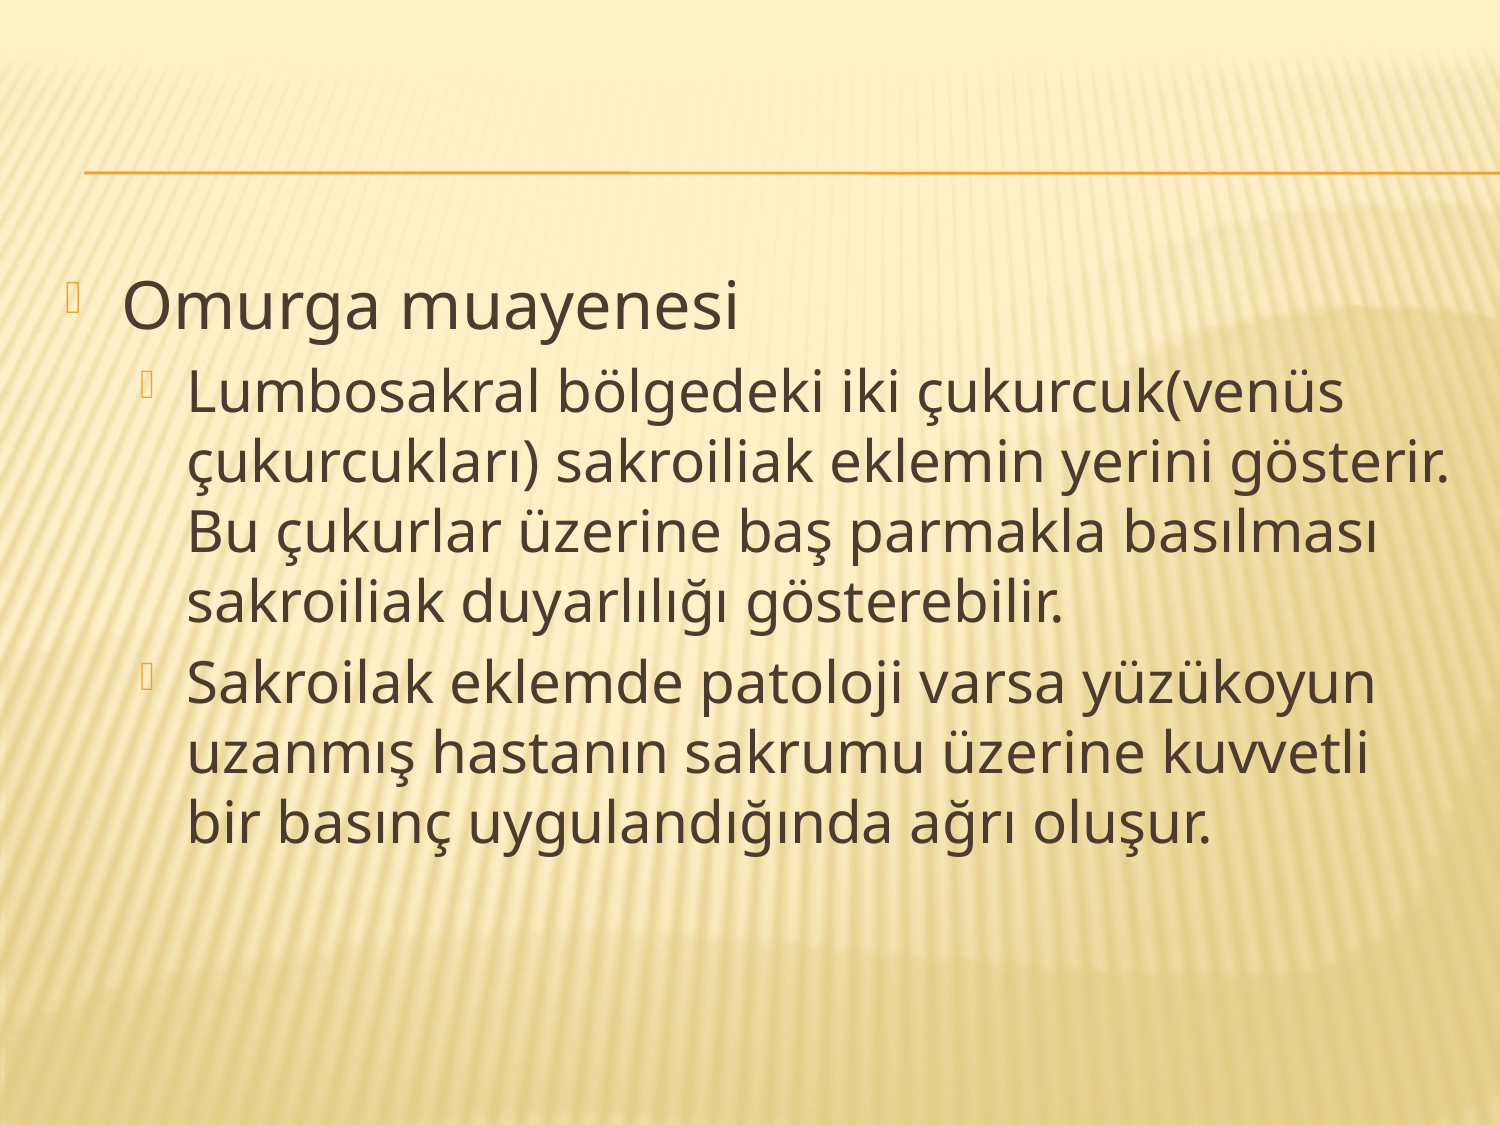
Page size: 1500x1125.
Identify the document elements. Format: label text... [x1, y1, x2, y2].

list Omurga muayenesi Lumbosakral bölgedeki iki çukurcuk(venüs çukurcukları) sakroiliak eklemin yerini gösterir. Bu çukurlar üzerine baş parmakla basılması sakroiliak duyarlılığı gösterebilir. Sakroilak eklemde patoloji varsa yüzükoyun uzanmış hastanın sakrumu üzerine kuvvetli bir basınç uygulandığında ağrı oluşur. [49, 254, 1476, 998]
